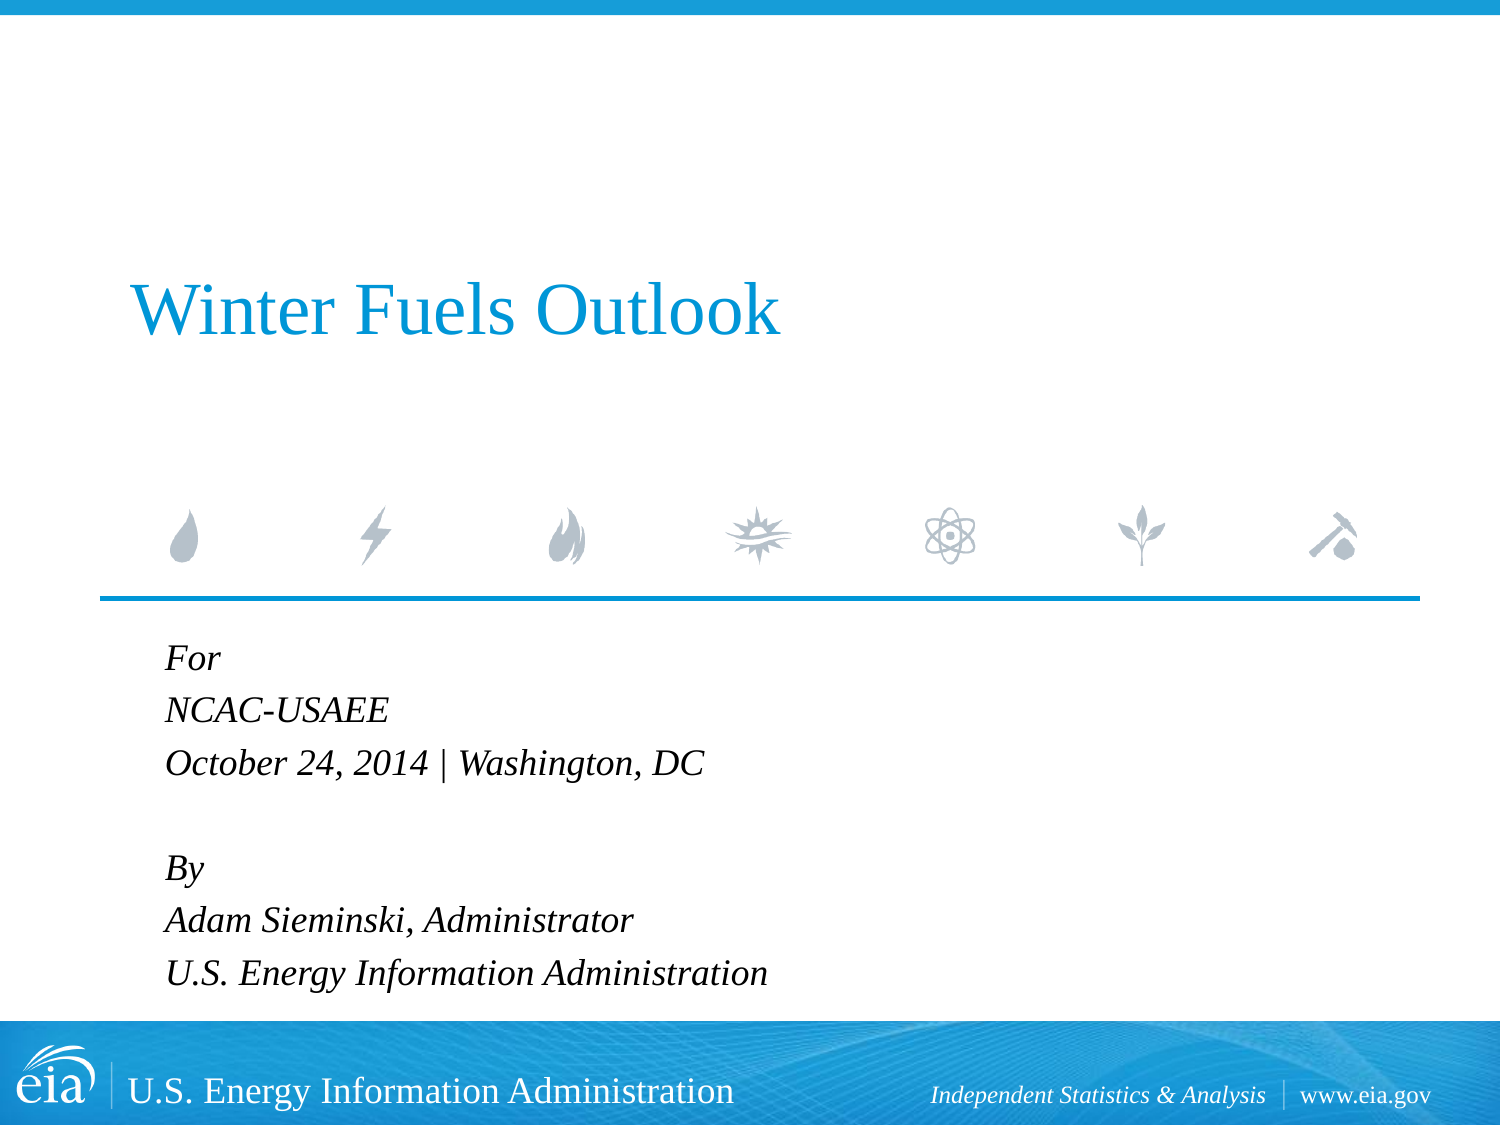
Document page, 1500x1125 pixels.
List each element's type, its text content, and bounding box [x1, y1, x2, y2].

picture [170, 505, 1357, 566]
list For NCAC-USAEE October 24, 2014 | Washington, DC By Adam Sieminski, Administrator U.S. Energy Information Administration [150, 625, 1362, 858]
title Winter Fuels Outlook [116, 236, 1411, 357]
picture [0, 1021, 1500, 1125]
